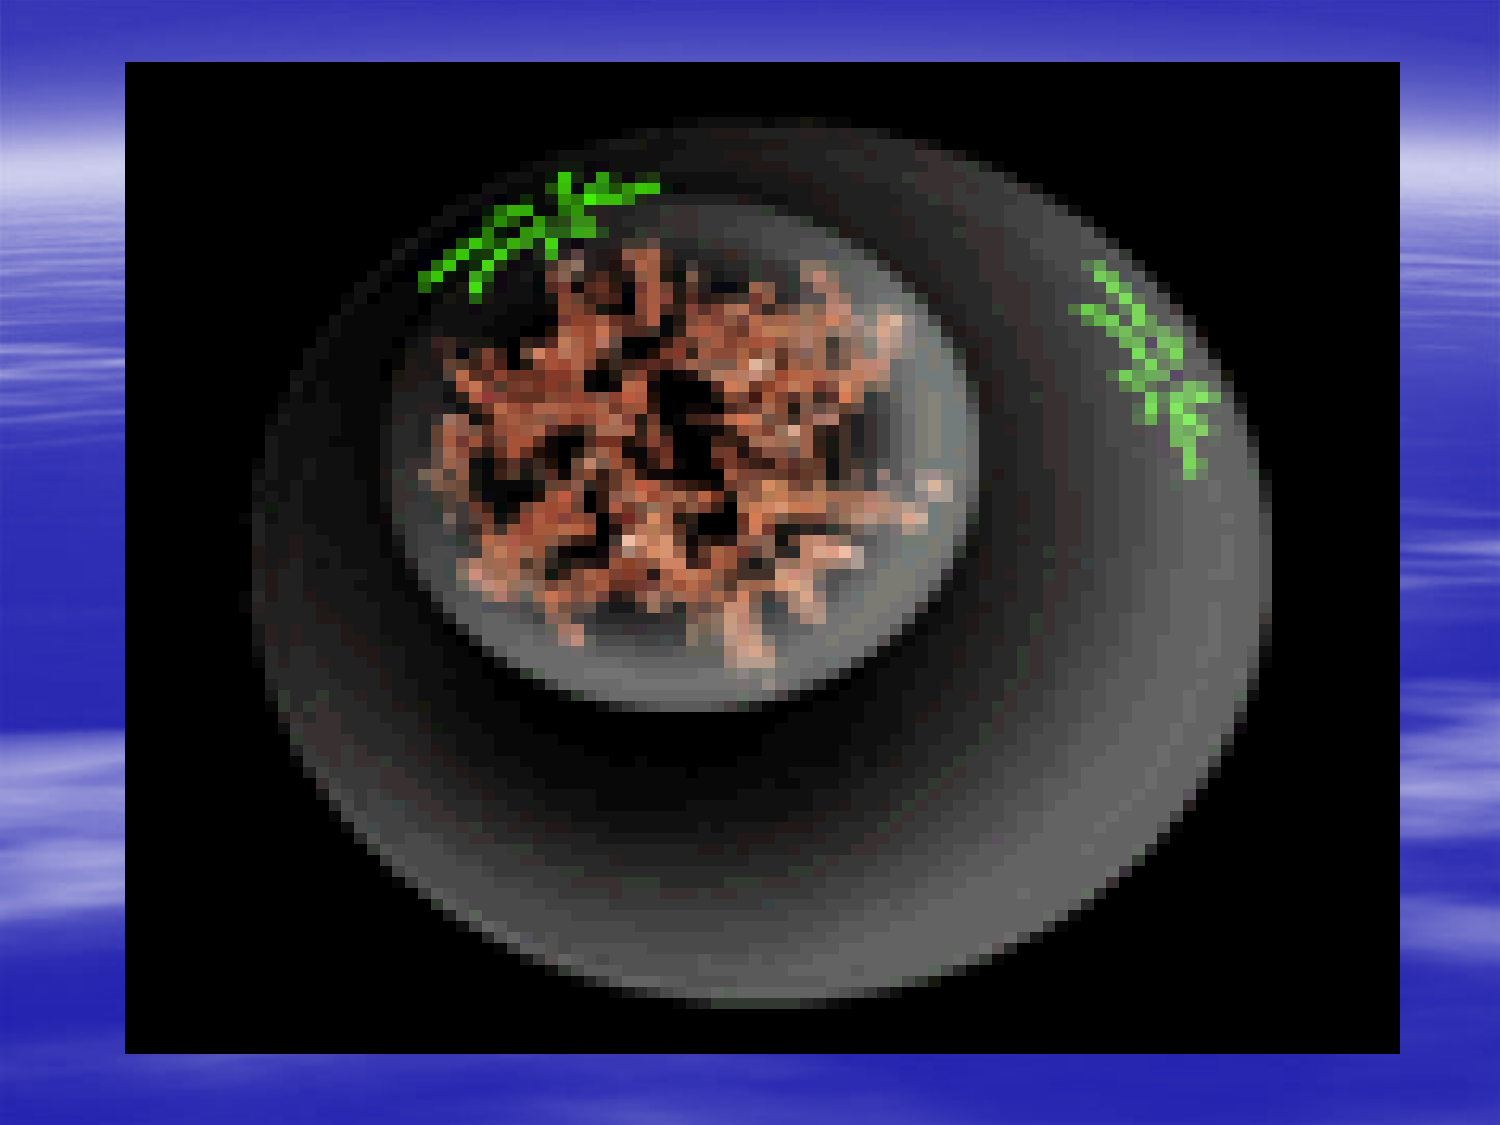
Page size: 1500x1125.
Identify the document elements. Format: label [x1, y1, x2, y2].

list [124, 62, 1401, 1055]
